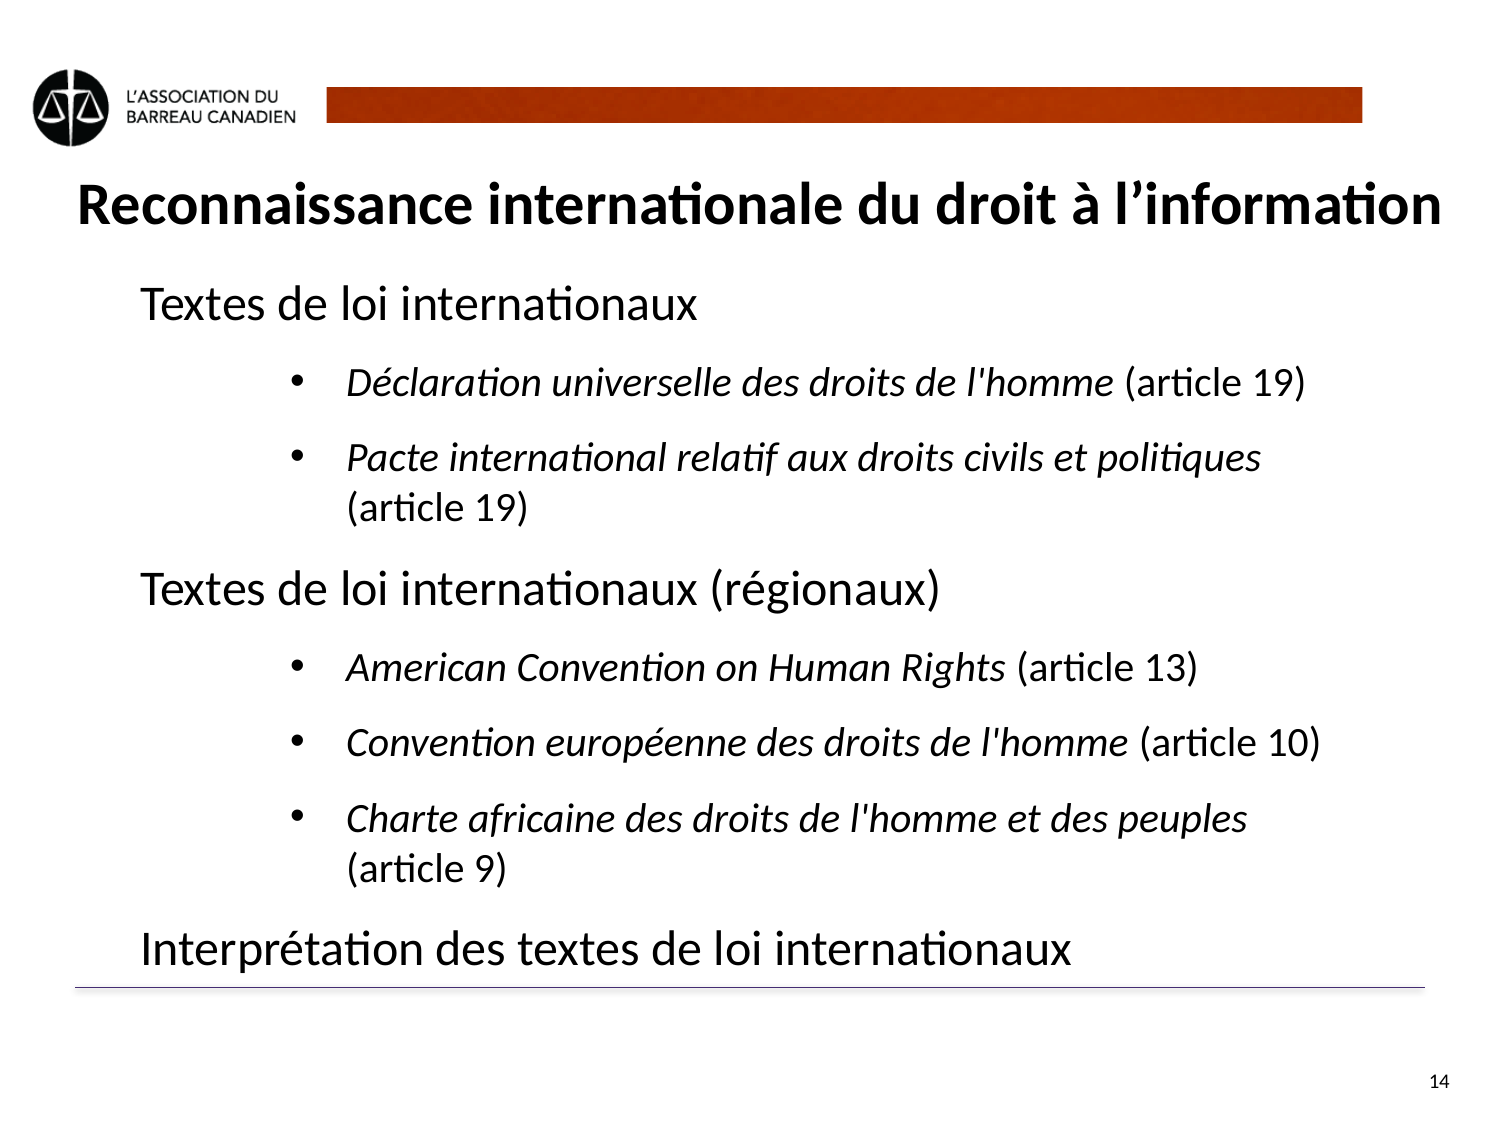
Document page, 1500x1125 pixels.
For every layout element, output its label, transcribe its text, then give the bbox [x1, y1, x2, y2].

picture [28, 68, 300, 147]
list Textes de loi internationaux Déclaration universelle des droits de l'homme (article 19) Pacte international relatif aux droits civils et politiques (article 19) Textes de loi internationaux (régionaux) American Convention on Human Rights (article 13) Convention européenne des droits de l'homme (article 10) Charte africaine des droits de l'homme et des peuples (article 9) Interprétation des textes de loi internationaux [125, 262, 1363, 988]
slide_number 14 [1400, 1050, 1479, 1110]
picture [326, 87, 1363, 123]
title Reconnaissance internationale du droit à l’information [62, 162, 1500, 238]
